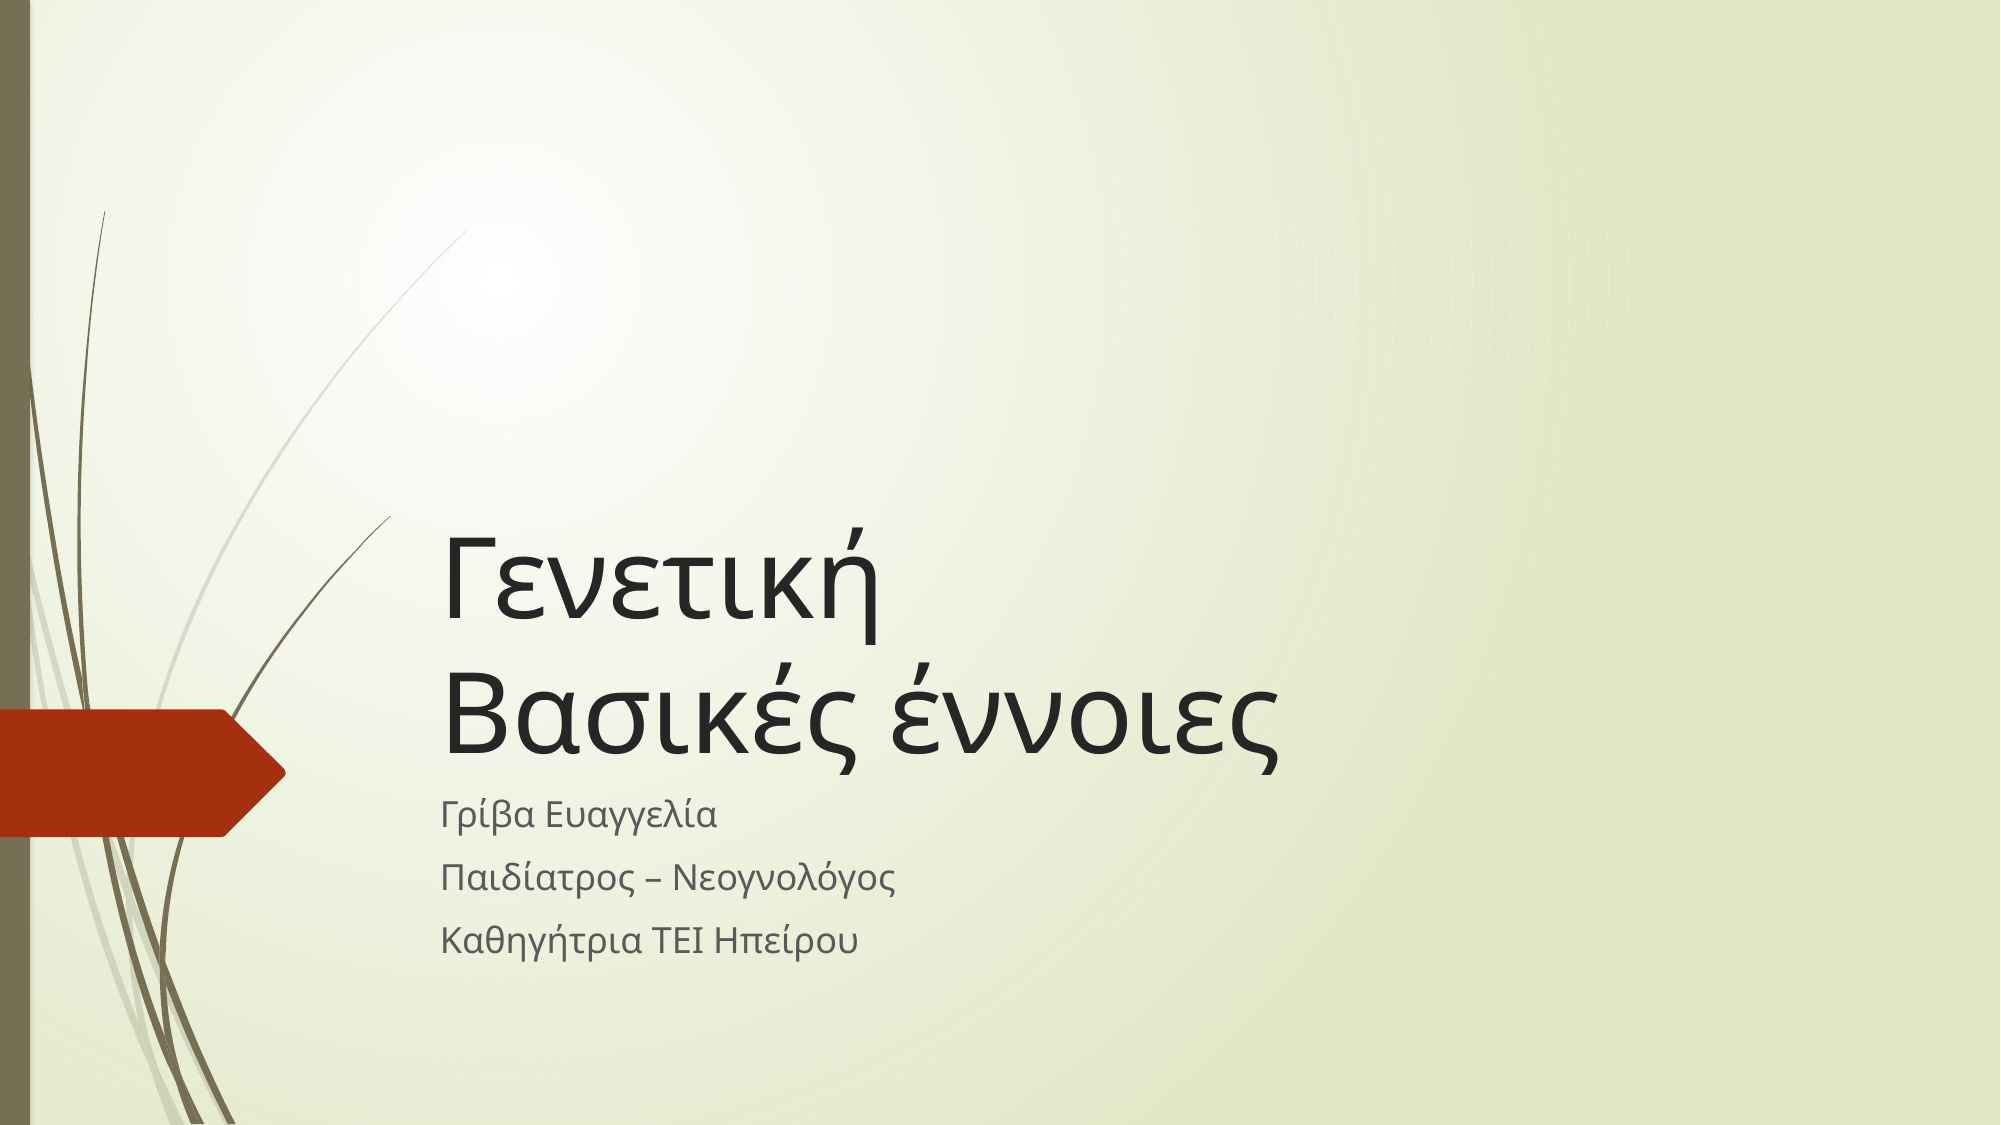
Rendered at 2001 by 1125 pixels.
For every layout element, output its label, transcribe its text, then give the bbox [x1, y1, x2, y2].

title Γενετική Βασικές έννοιες [424, 412, 1888, 783]
subtitle Γρίβα Ευαγγελία Παιδίατρος – Νεογνολόγος Καθηγήτρια ΤΕΙ Ηπείρου [424, 783, 1888, 969]
